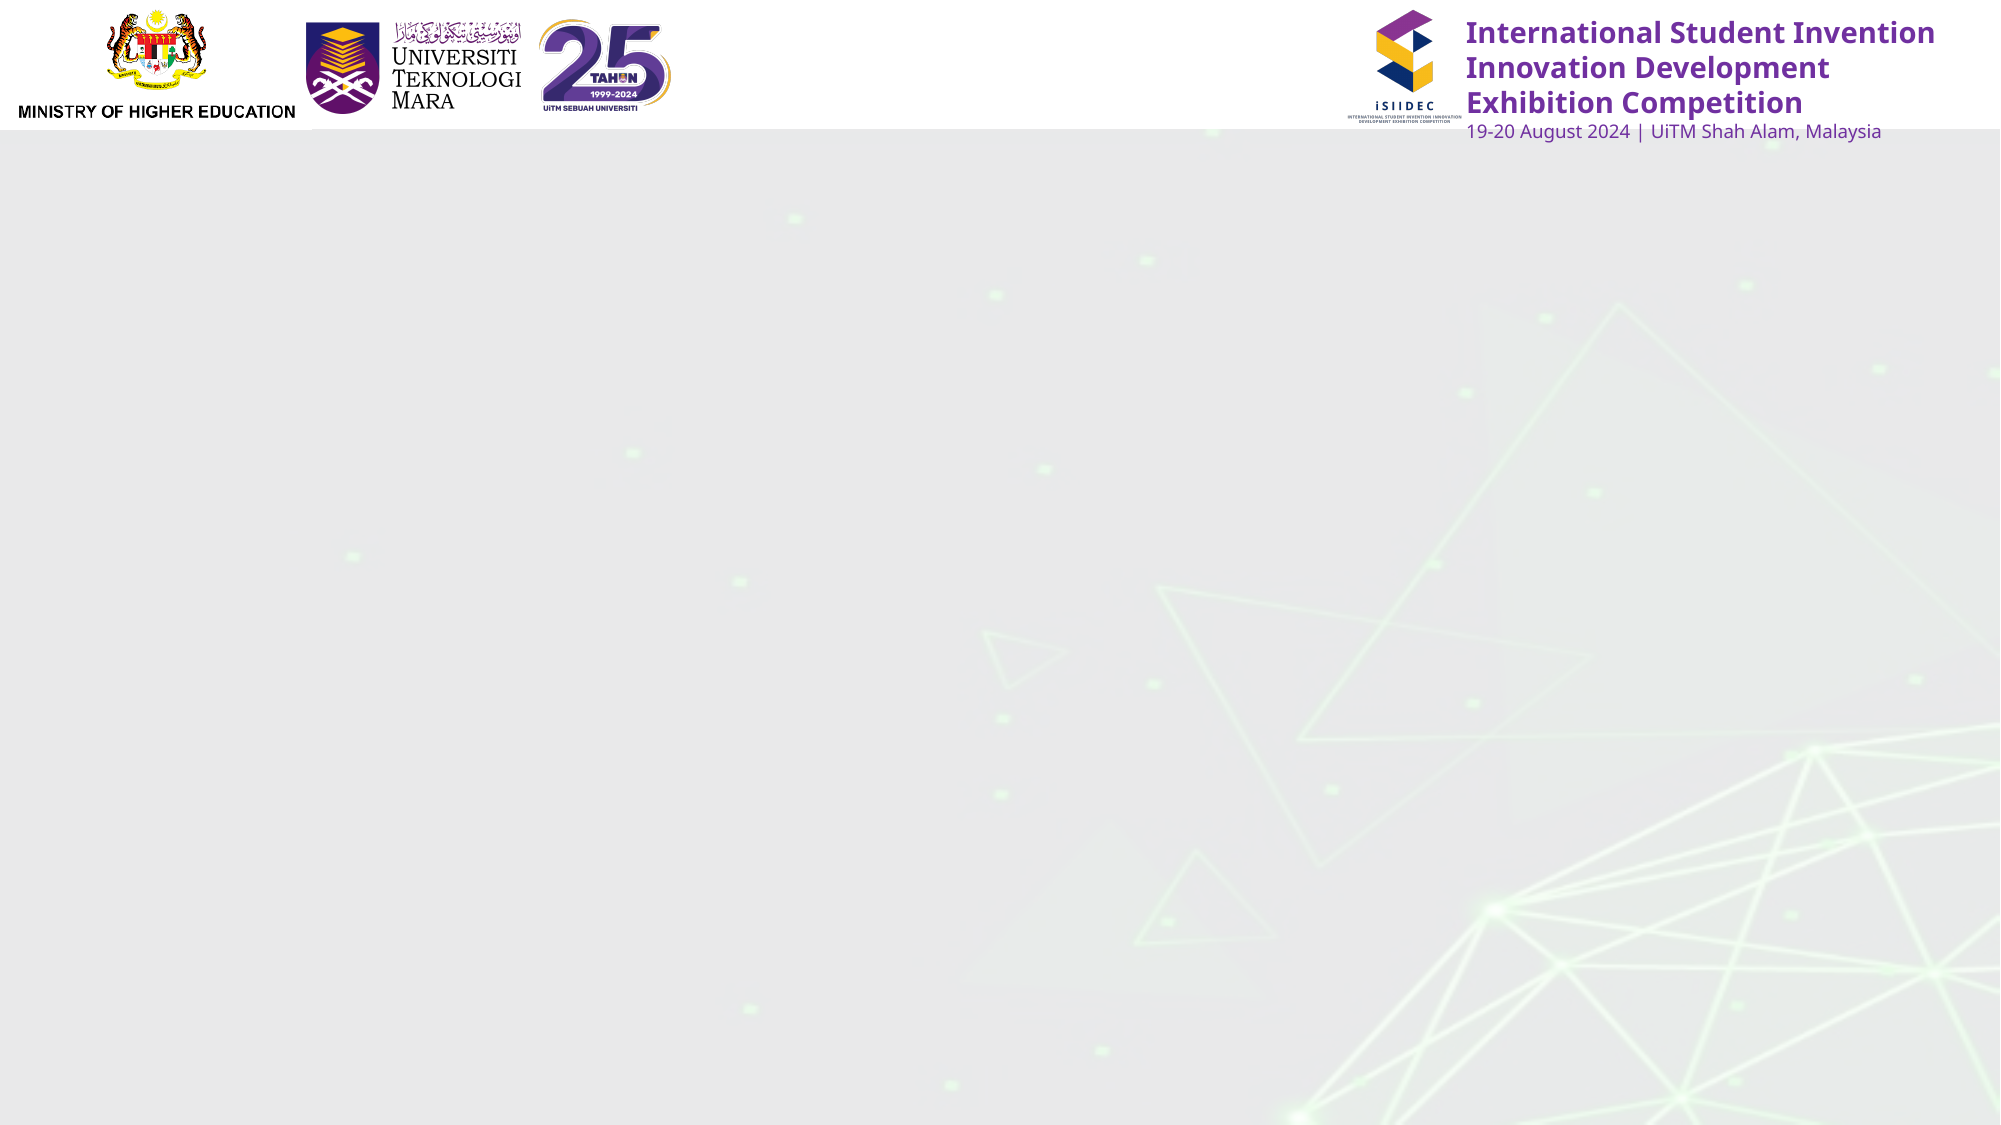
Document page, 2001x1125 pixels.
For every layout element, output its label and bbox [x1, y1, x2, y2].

text_box [0, 3, 2000, 1125]
